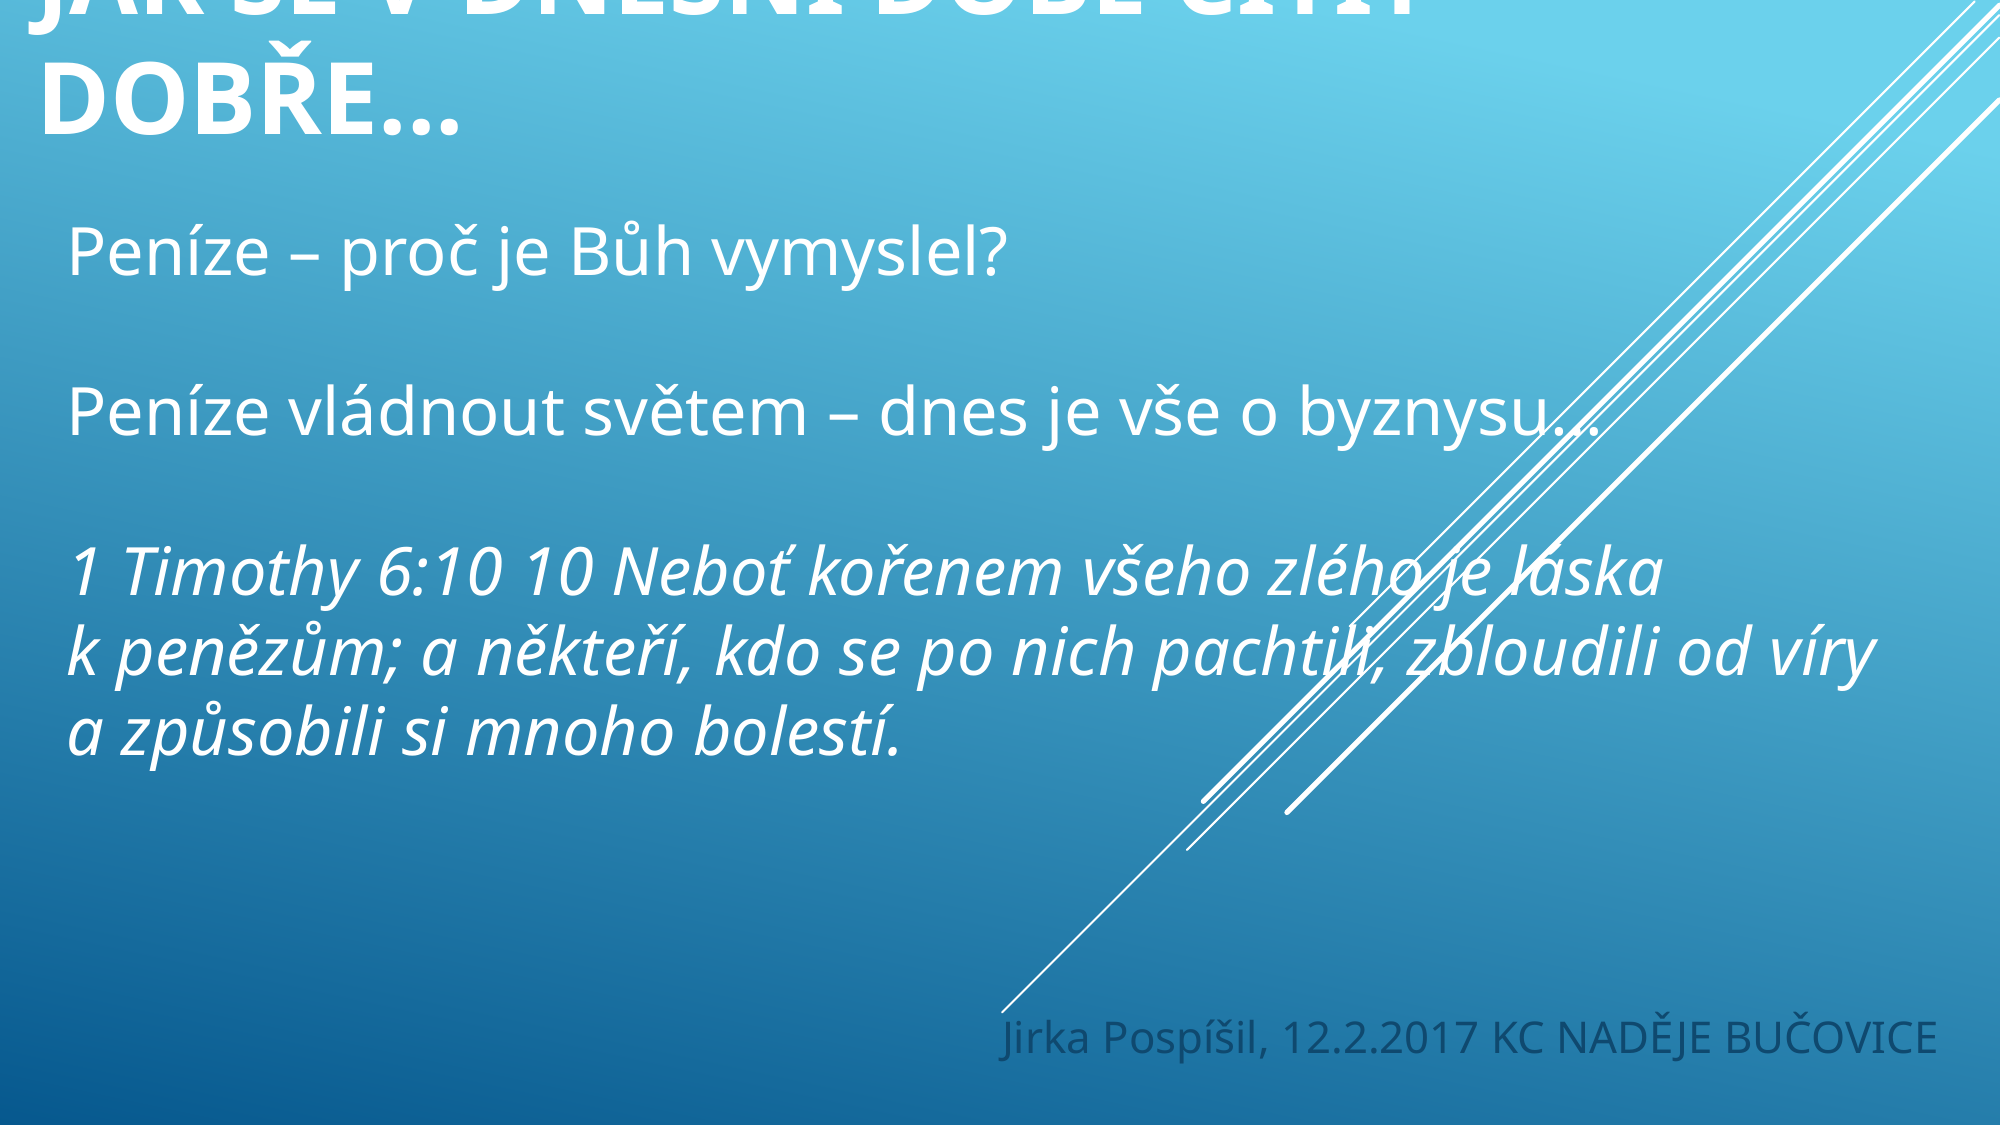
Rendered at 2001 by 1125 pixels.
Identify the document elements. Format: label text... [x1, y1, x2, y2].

title Jak se v dnešní době cítit dobře... [21, 0, 1882, 163]
text_box Peníze – proč je Bůh vymyslel? Peníze vládnout světem – dnes je vše o byznysu… 1 Timothy 6:10 10 Neboť kořenem všeho zlého je láska k penězům; a někteří, kdo se po nich pachtili, zbloudili od víry a způsobili si mnoho bolestí. [51, 201, 1954, 856]
subtitle Jirka Pospíšil, 12.2.2017 KC NADĚJE BUČOVICE [904, 1001, 1954, 1100]
